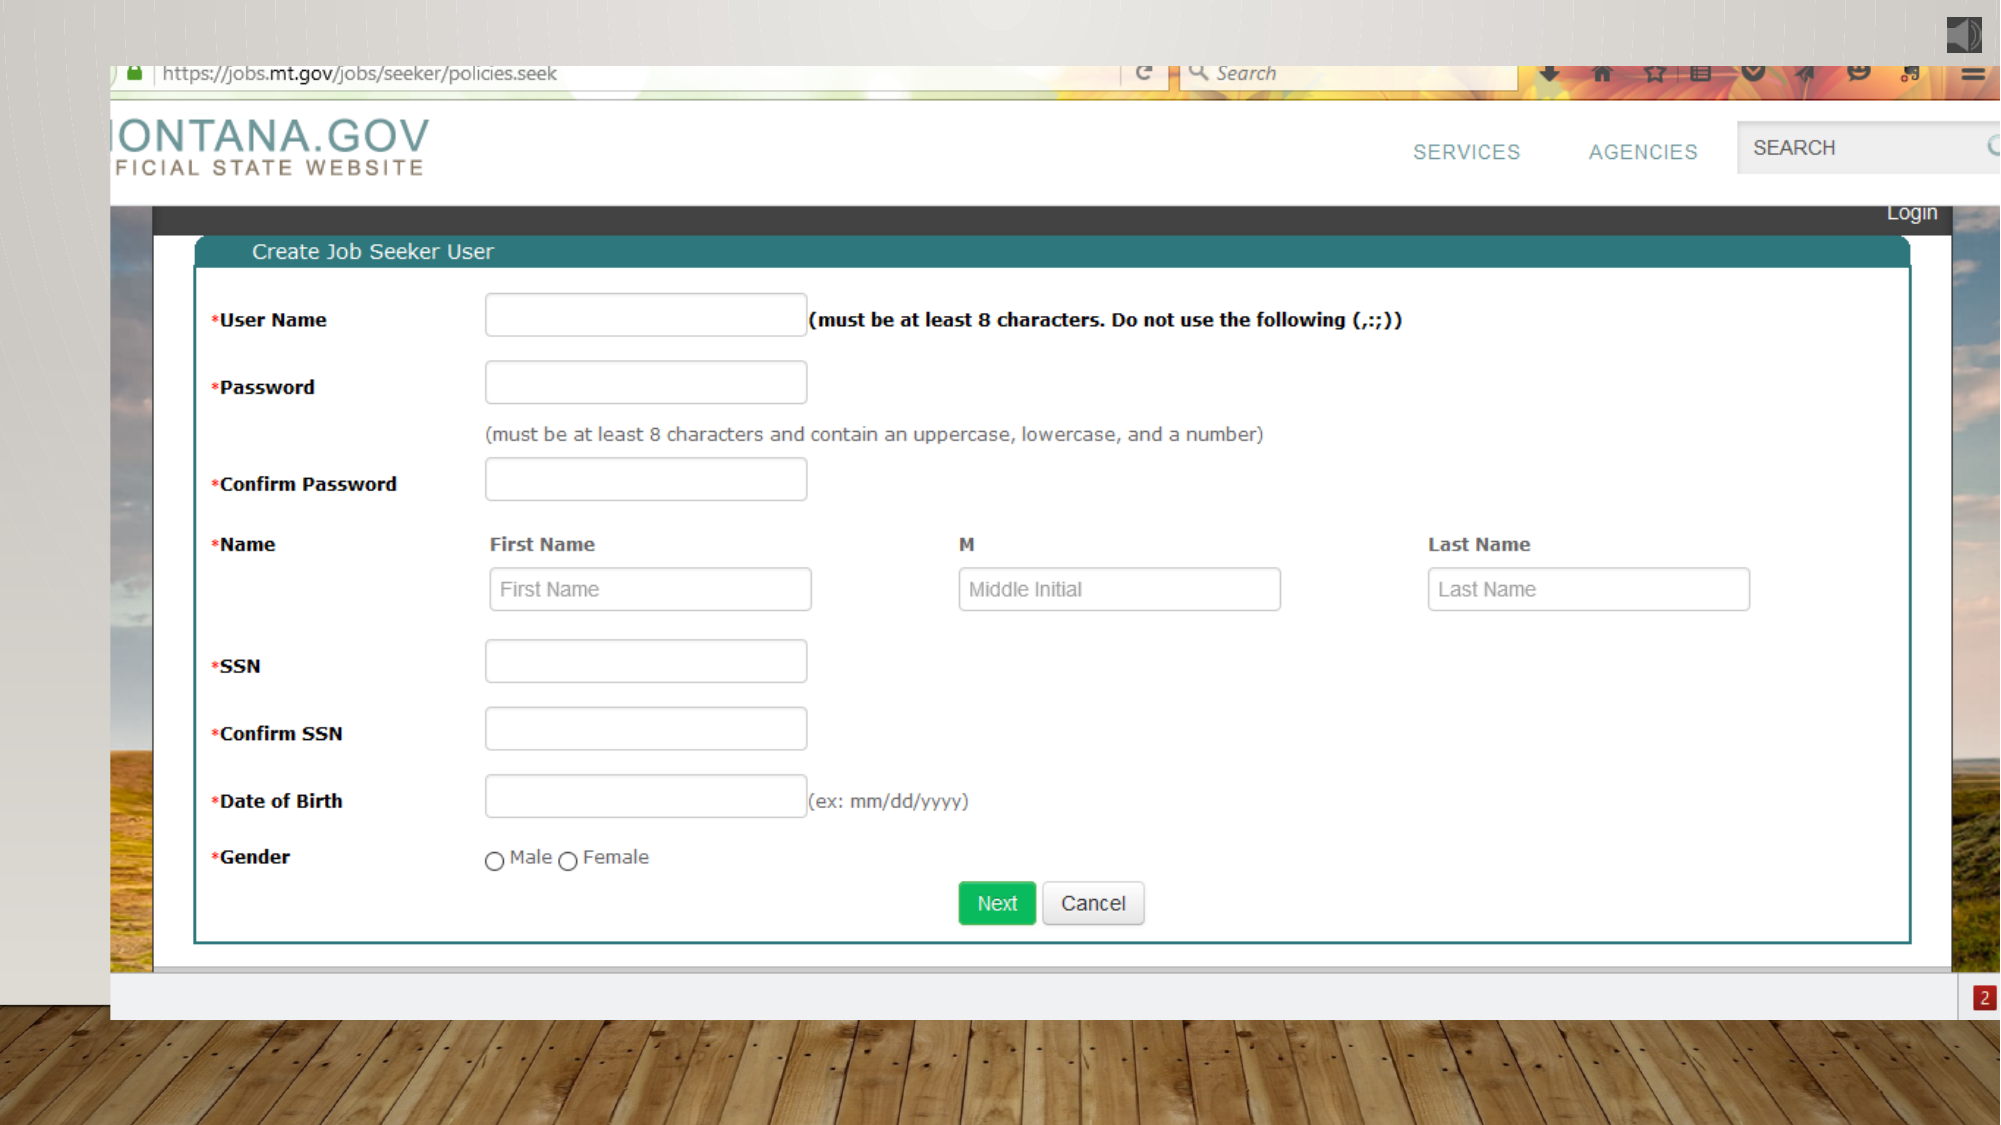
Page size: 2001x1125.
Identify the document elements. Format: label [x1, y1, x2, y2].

picture [0, 66, 2000, 1125]
text_box [1945, 16, 1984, 55]
